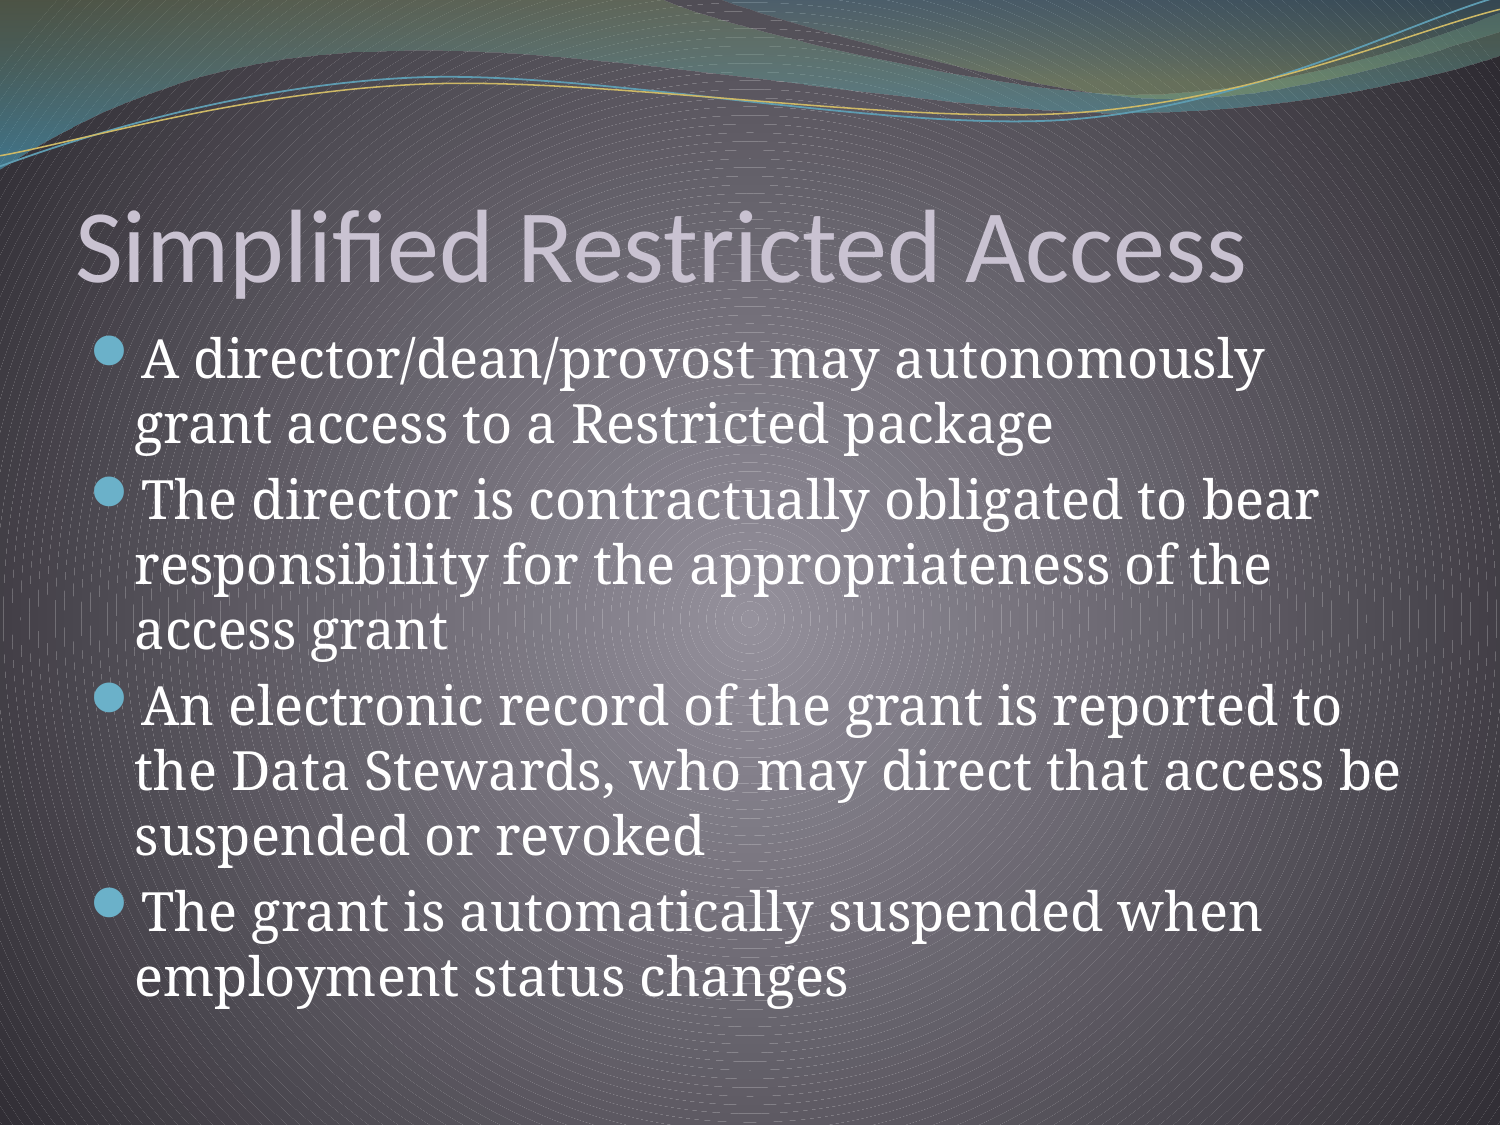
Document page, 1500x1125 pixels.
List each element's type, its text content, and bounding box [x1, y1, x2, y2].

title Simplified Restricted Access [75, 115, 1425, 303]
list A director/dean/provost may autonomously grant access to a Restricted package The director is contractually obligated to bear responsibility for the appropriateness of the access grant An electronic record of the grant is reported to the Data Stewards, who may direct that access be suspended or revoked The grant is automatically suspended when employment status changes [75, 317, 1425, 1038]
